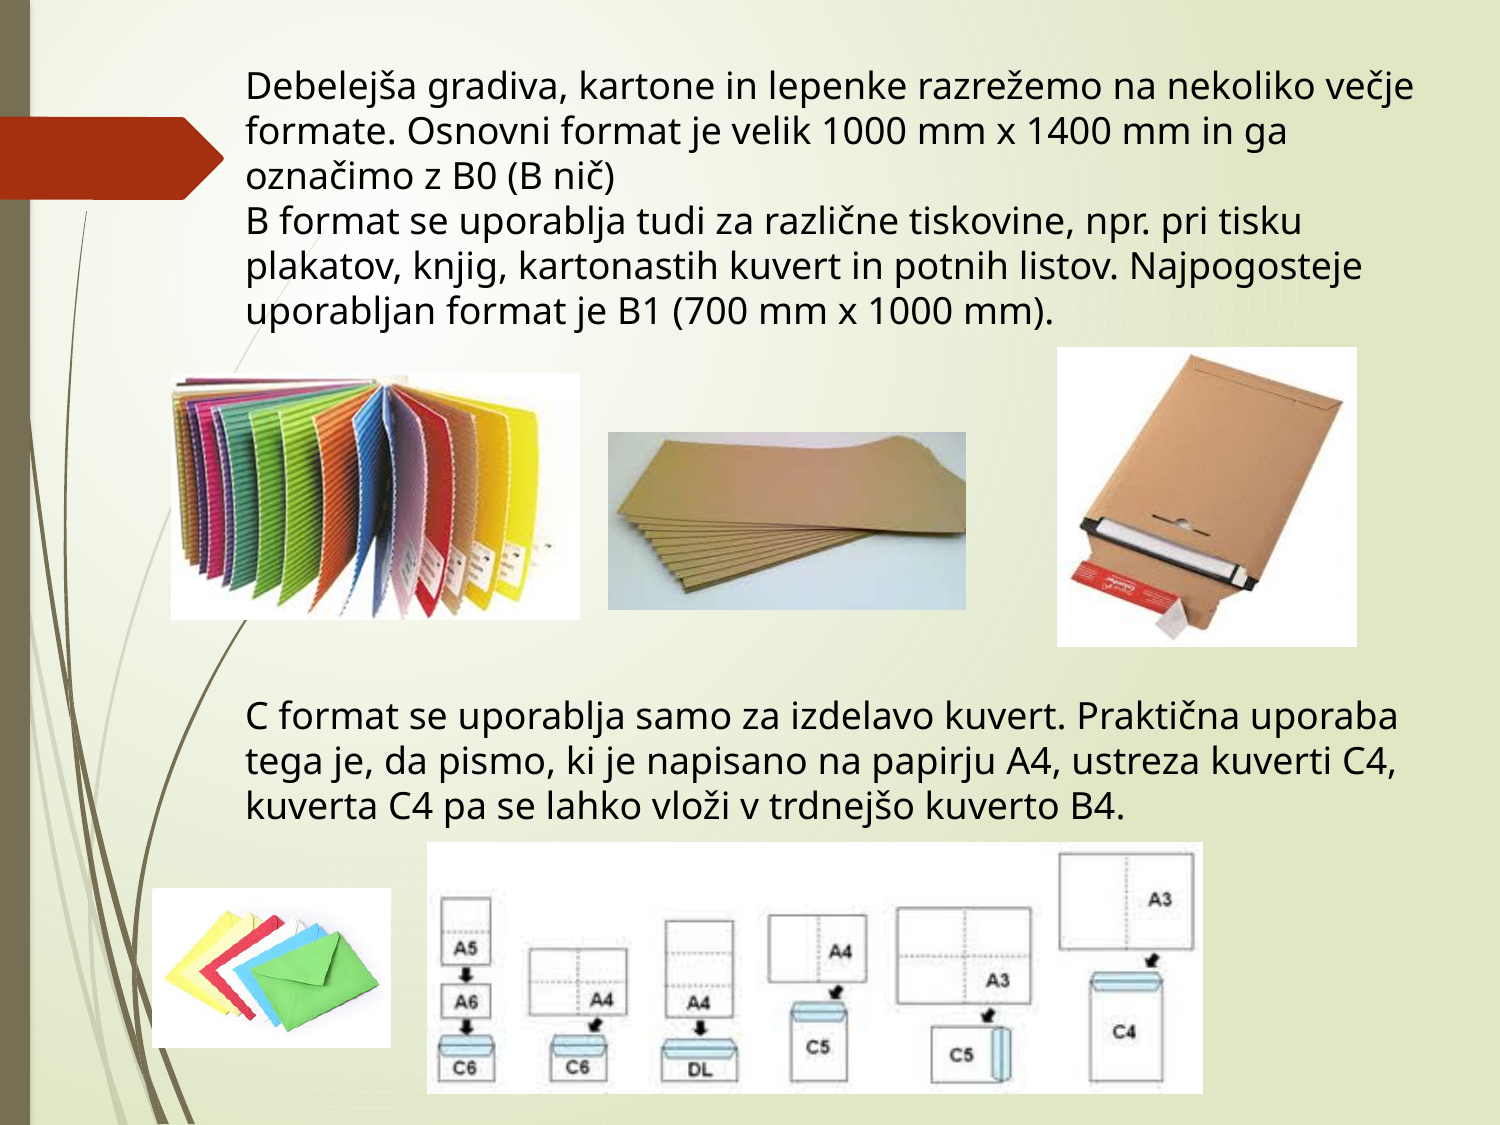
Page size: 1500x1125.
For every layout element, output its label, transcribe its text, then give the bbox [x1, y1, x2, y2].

picture [607, 432, 967, 611]
picture [151, 888, 391, 1048]
picture [1056, 346, 1357, 647]
text_box Debelejša gradiva, kartone in lepenke razrežemo na nekoliko večje formate. Osnovni format je velik 1000 mm x 1400 mm in ga označimo z B0 (B nič) B format se uporablja tudi za različne tiskovine, npr. pri tisku plakatov, knjig, kartonastih kuvert in potnih listov. Najpogosteje uporabljan format je B1 (700 mm x 1000 mm). C format se uporablja samo za izdelavo kuvert. Praktična uporaba tega je, da pismo, ki je napisano na papirju A4, ustreza kuverti C4, kuverta C4 pa se lahko vloži v trdnejšo kuverto B4. [230, 54, 1471, 835]
picture [427, 841, 1203, 1095]
picture [170, 373, 580, 621]
